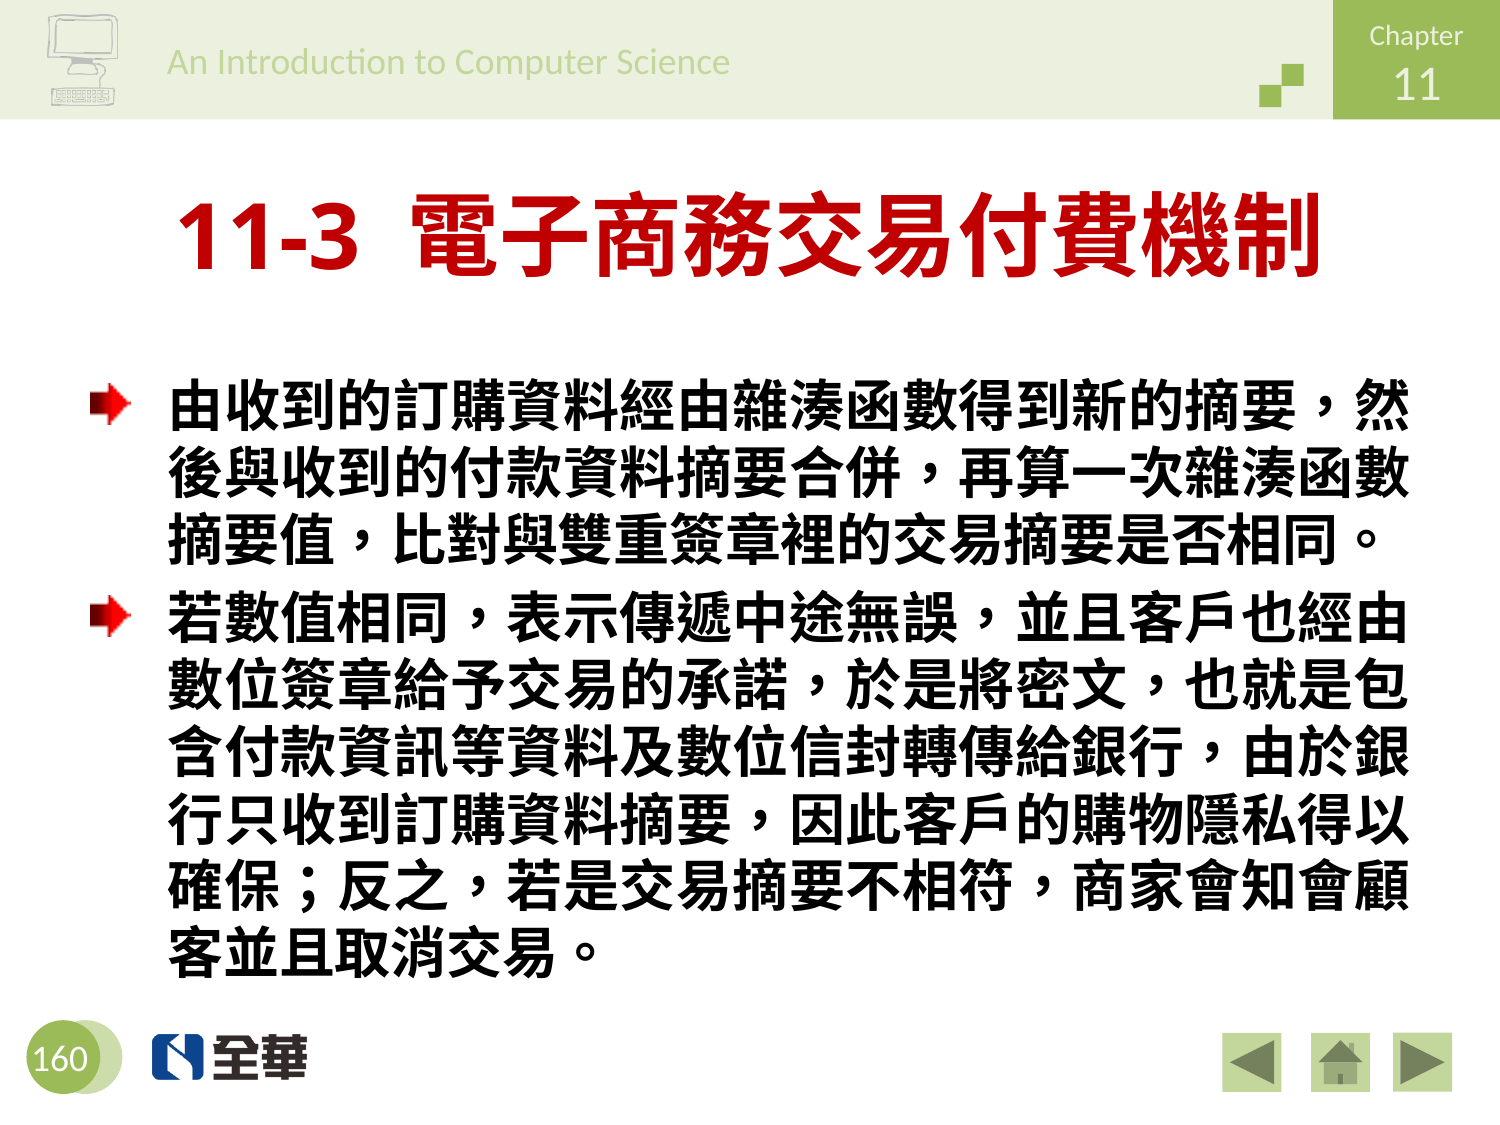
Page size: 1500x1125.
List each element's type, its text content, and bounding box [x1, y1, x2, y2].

picture [90, 595, 131, 637]
picture [90, 383, 131, 425]
title 11-3 電子商務交易付費機制 [75, 138, 1425, 327]
picture [47, 14, 118, 106]
picture [152, 1034, 307, 1080]
list 由收到的訂購資料經由雜湊函數得到新的摘要，然後與收到的付款資料摘要合併，再算一次雜湊函數摘要值，比對與雙重簽章裡的交易摘要是否相同。 若數值相同，表示傳遞中途無誤，並且客戶也經由數位簽章給予交易的承諾，於是將密文，也就是包含付款資訊等資料及數位信封轉傳給銀行，由於銀行只收到訂購資料摘要，因此客戶的購物隱私得以確保；反之，若是交易摘要不相符，商家會知會顧客並且取消交易。 [75, 363, 1425, 1005]
